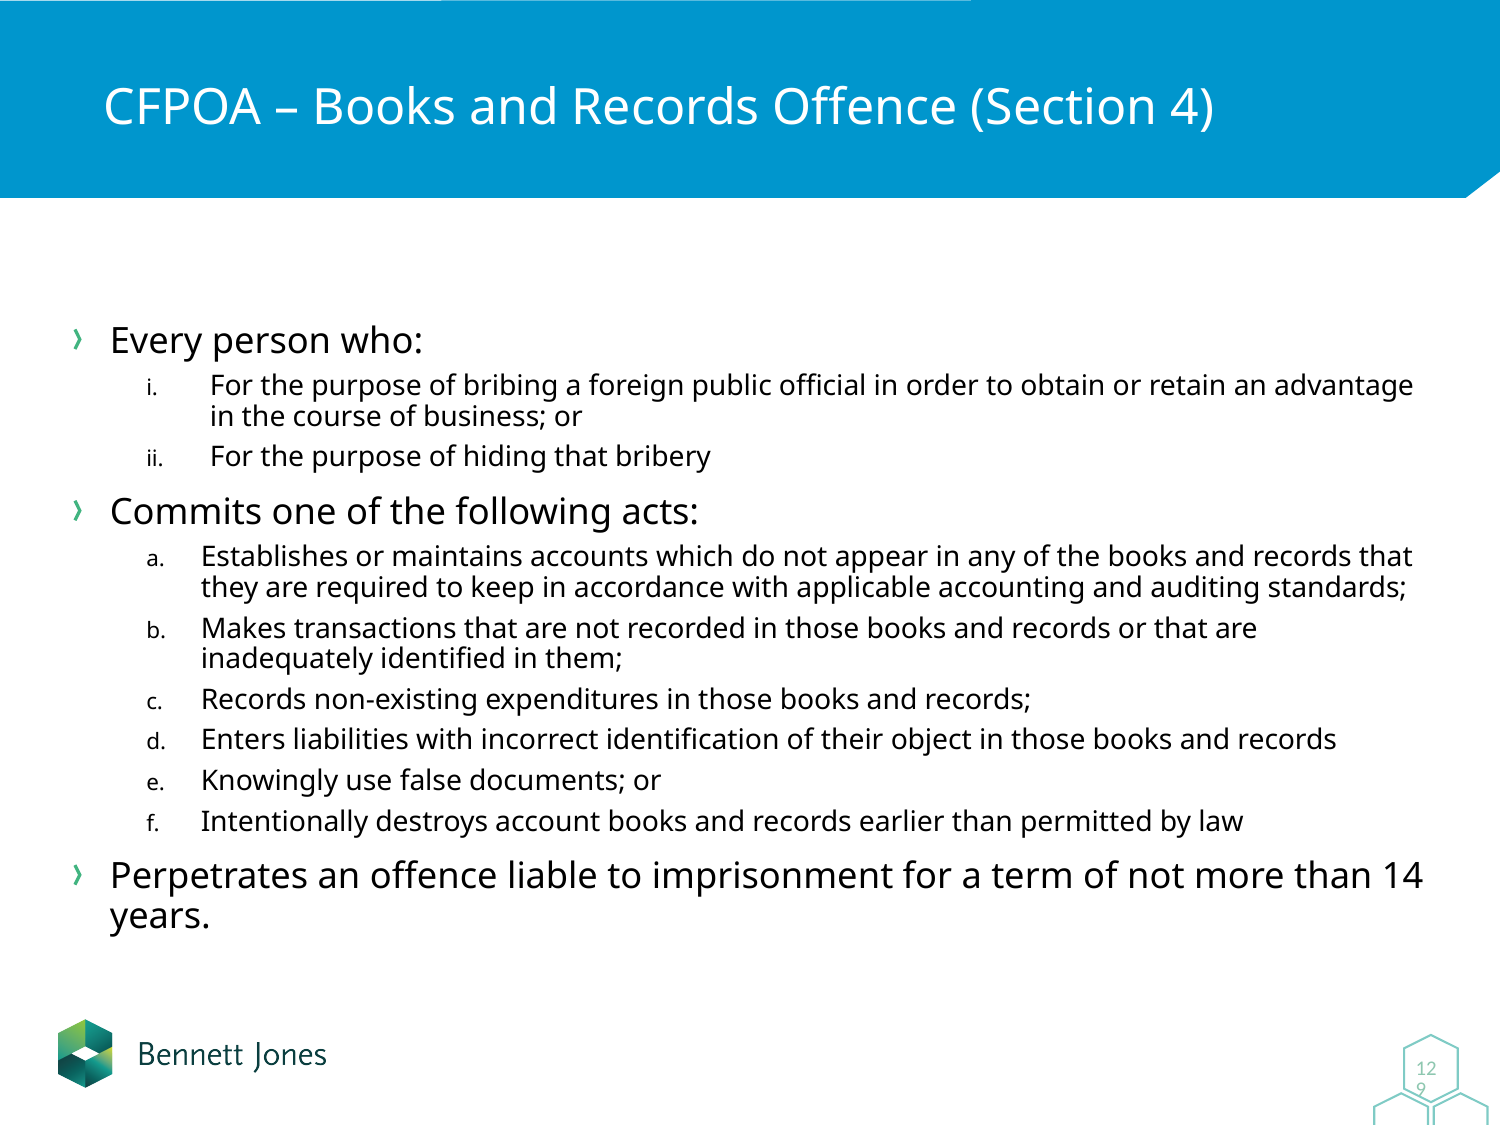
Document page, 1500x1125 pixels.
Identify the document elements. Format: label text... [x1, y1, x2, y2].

list Every person who: For the purpose of bribing a foreign public official in order to obtain or retain an advantage in the course of business; or For the purpose of hiding that bribery Commits one of the following acts: Establishes or maintains accounts which do not appear in any of the books and records that they are required to keep in accordance with applicable accounting and auditing standards; Makes transactions that are not recorded in those books and records or that are inadequately identified in them; Records non-existing expenditures in those books and records; Enters liabilities with incorrect identification of their object in those books and records Knowingly use false documents; or Intentionally destroys account books and records earlier than permitted by law Perpetrates an offence liable to imprisonment for a term of not more than 14 years. [58, 314, 1442, 976]
slide_number 0 [1400, 1042, 1461, 1093]
picture [58, 1019, 326, 1088]
title CFPOA – Books and Records Offence (Section 4) [88, 27, 1413, 189]
